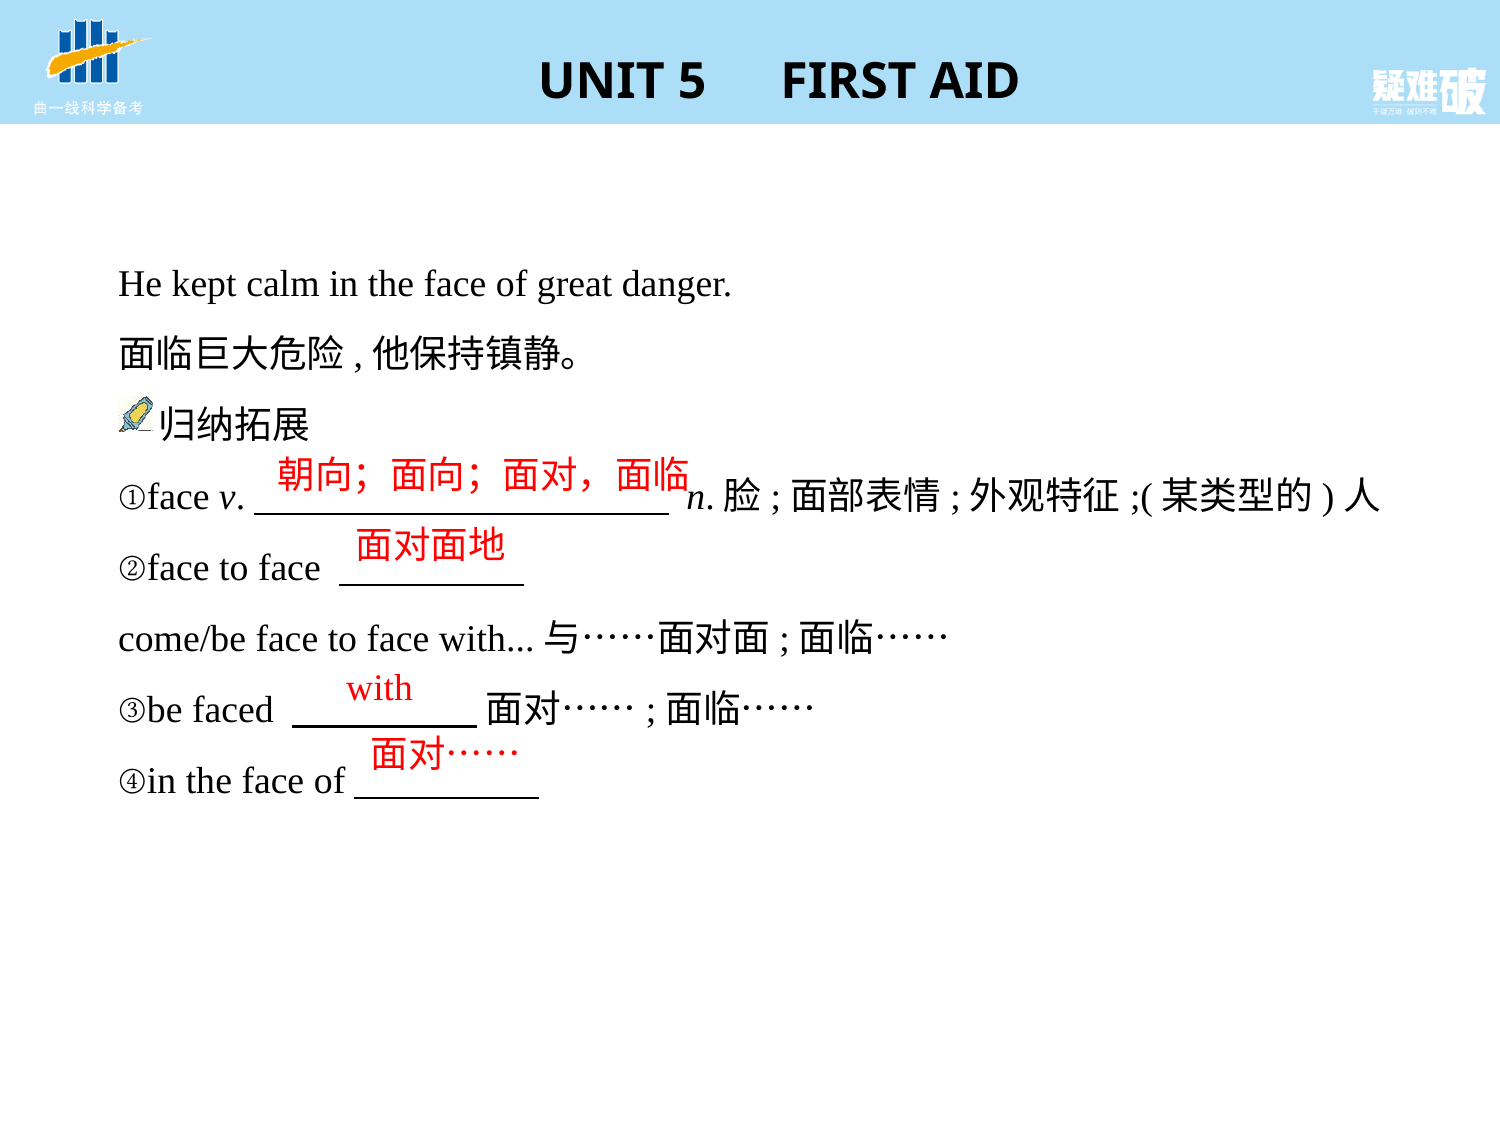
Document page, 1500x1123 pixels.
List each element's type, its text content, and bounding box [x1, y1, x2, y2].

picture [117, 396, 153, 432]
text_box 朝向；面向；面对，面临 [263, 443, 706, 504]
picture [0, 0, 1500, 124]
text_box 面对…… [355, 722, 536, 783]
text_box with [331, 655, 428, 716]
text_box He kept calm in the face of great danger. 面临巨大危险,他保持镇静。 归纳拓展 ①face v. n.脸;面部表情;外观特征;(某类型的)人 ②face to face come/be face to face with...与……面对面;面临…… ③be faced 面对……;面临…… ④in the face of [118, 236, 1483, 802]
text_box 面对面地 [340, 513, 521, 574]
